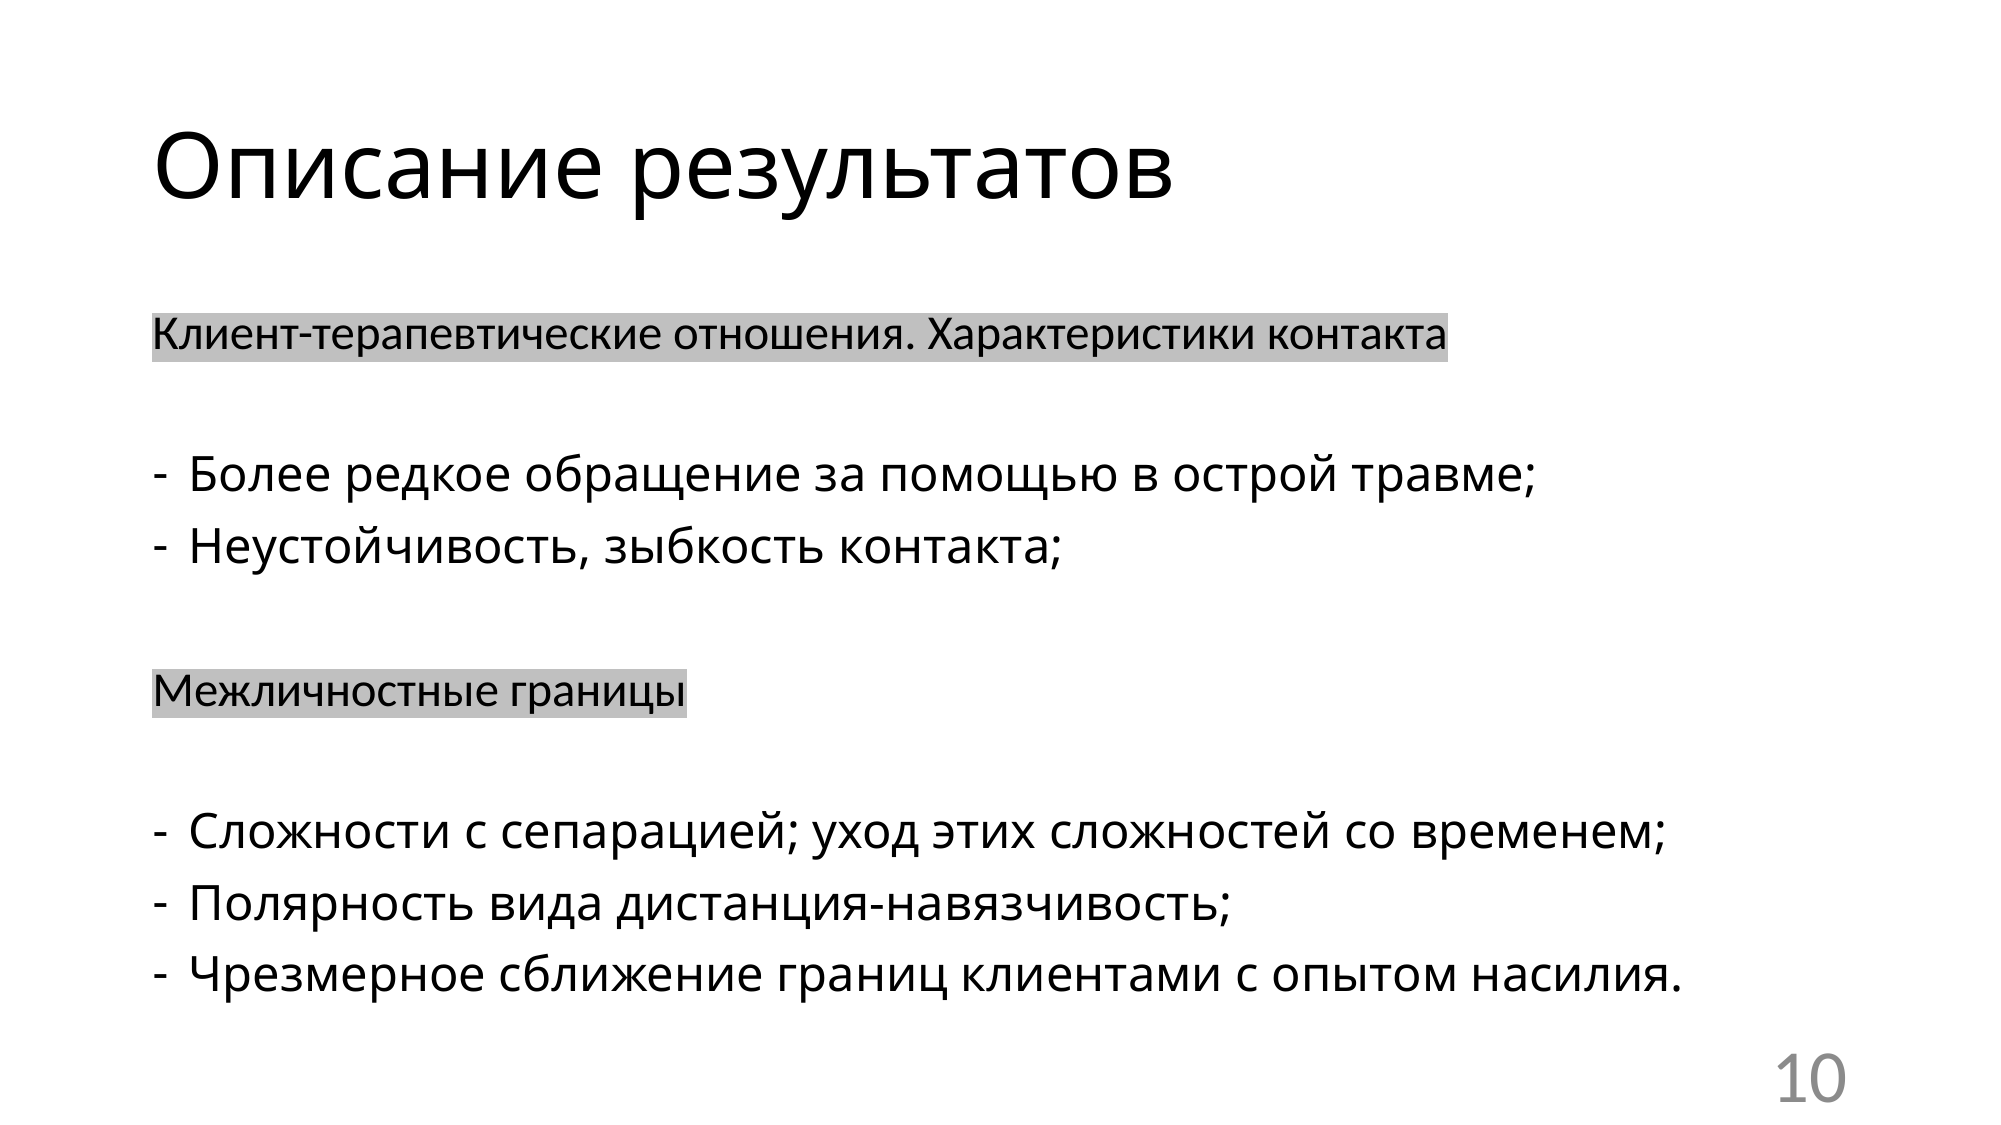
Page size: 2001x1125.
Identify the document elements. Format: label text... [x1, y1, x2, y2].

slide_number 10 [1412, 1042, 1863, 1103]
title Описание результатов [137, 59, 1863, 278]
list Клиент-терапевтические отношения. Характеристики контакта Более редкое обращение за помощью в острой травме; Неустойчивость, зыбкость контакта; Межличностные границы Сложности с сепарацией; уход этих сложностей со временем; Полярность вида дистанция-навязчивость; Чрезмерное сближение границ клиентами с опытом насилия. [137, 299, 1863, 1014]
